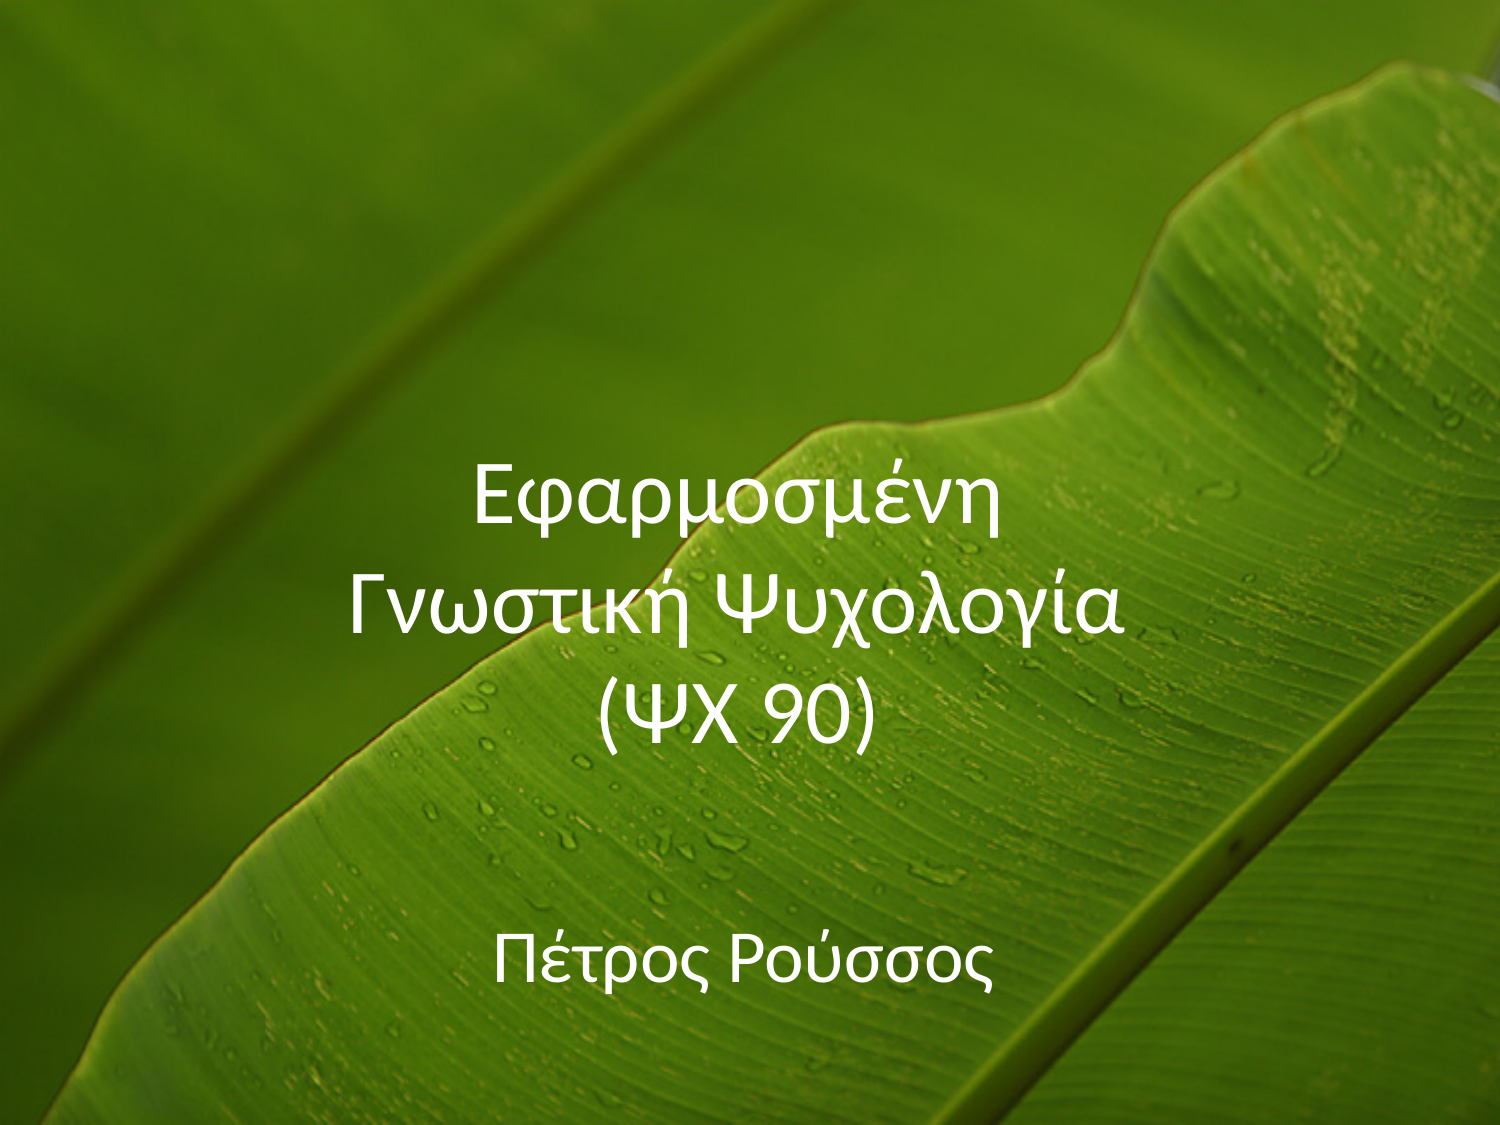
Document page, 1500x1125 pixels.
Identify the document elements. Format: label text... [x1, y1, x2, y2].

picture [0, 0, 1500, 1125]
subtitle Πέτρος Ρούσσος [112, 899, 1376, 1020]
title Εφαρμοσμένη Γνωστική Ψυχολογία (ΨΧ 90) [99, 396, 1376, 798]
